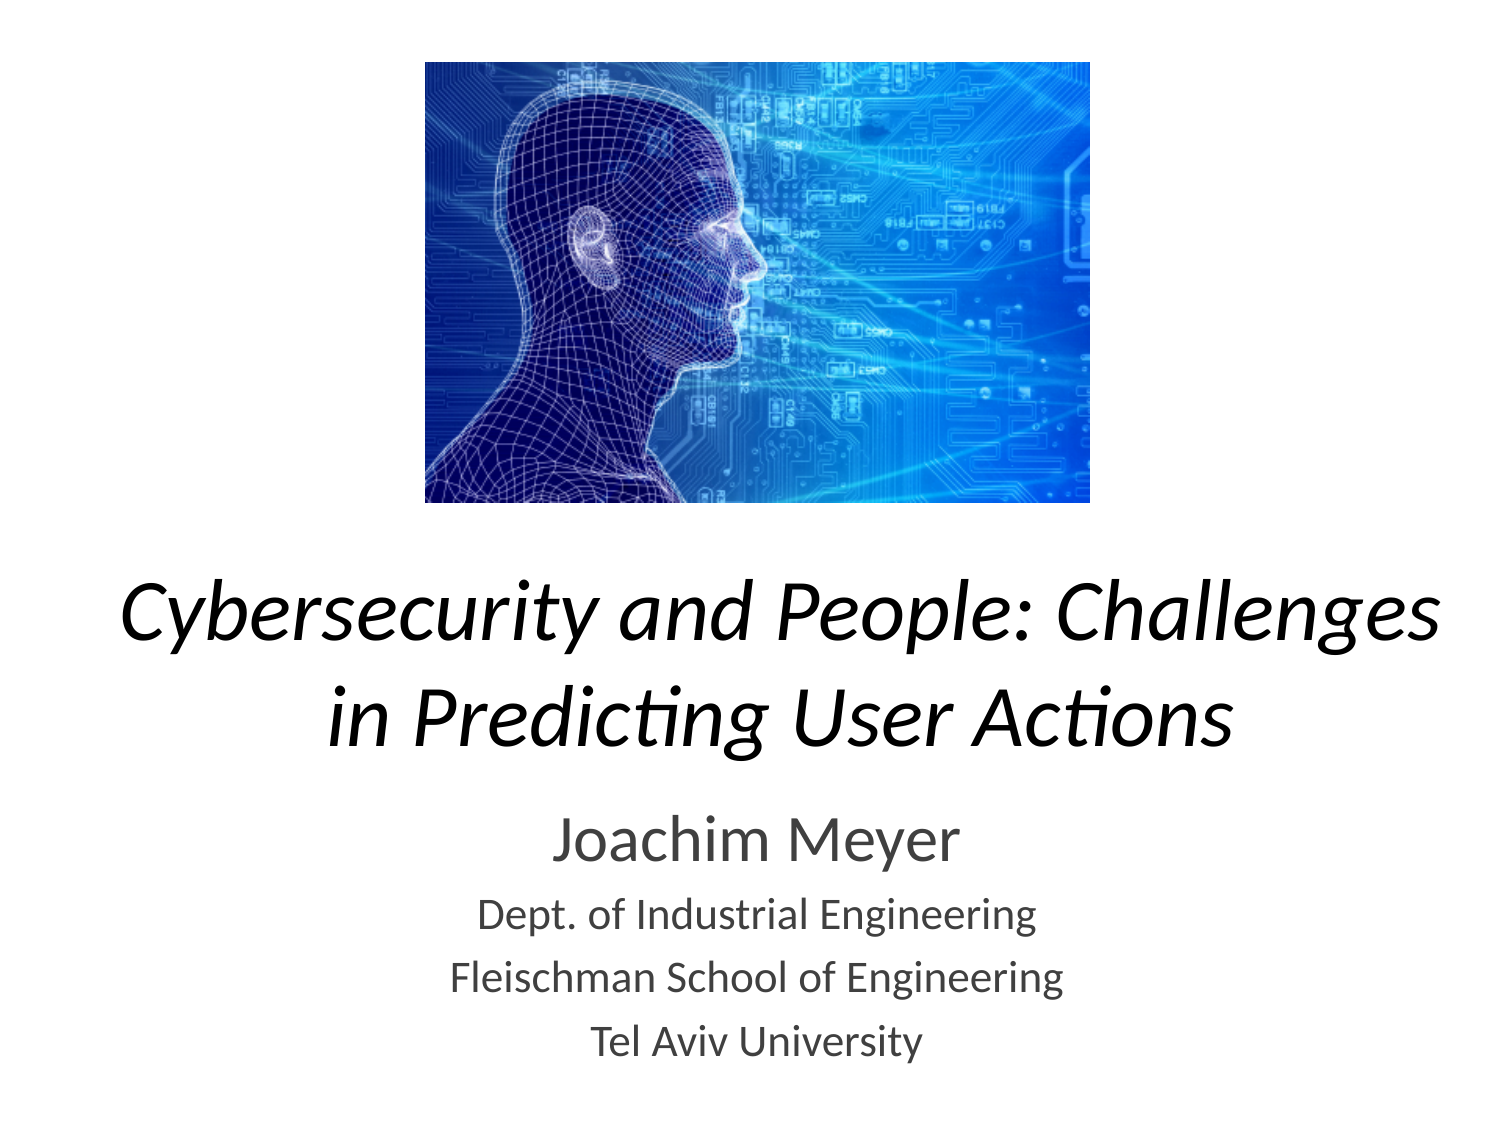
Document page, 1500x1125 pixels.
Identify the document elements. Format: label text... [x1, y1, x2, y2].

subtitle Joachim Meyer Dept. of Industrial Engineering Fleischman School of Engineering Tel Aviv University [232, 787, 1282, 1075]
picture [424, 62, 1090, 504]
title Cybersecurity and People: Challenges in Predicting User Actions [99, 537, 1463, 779]
